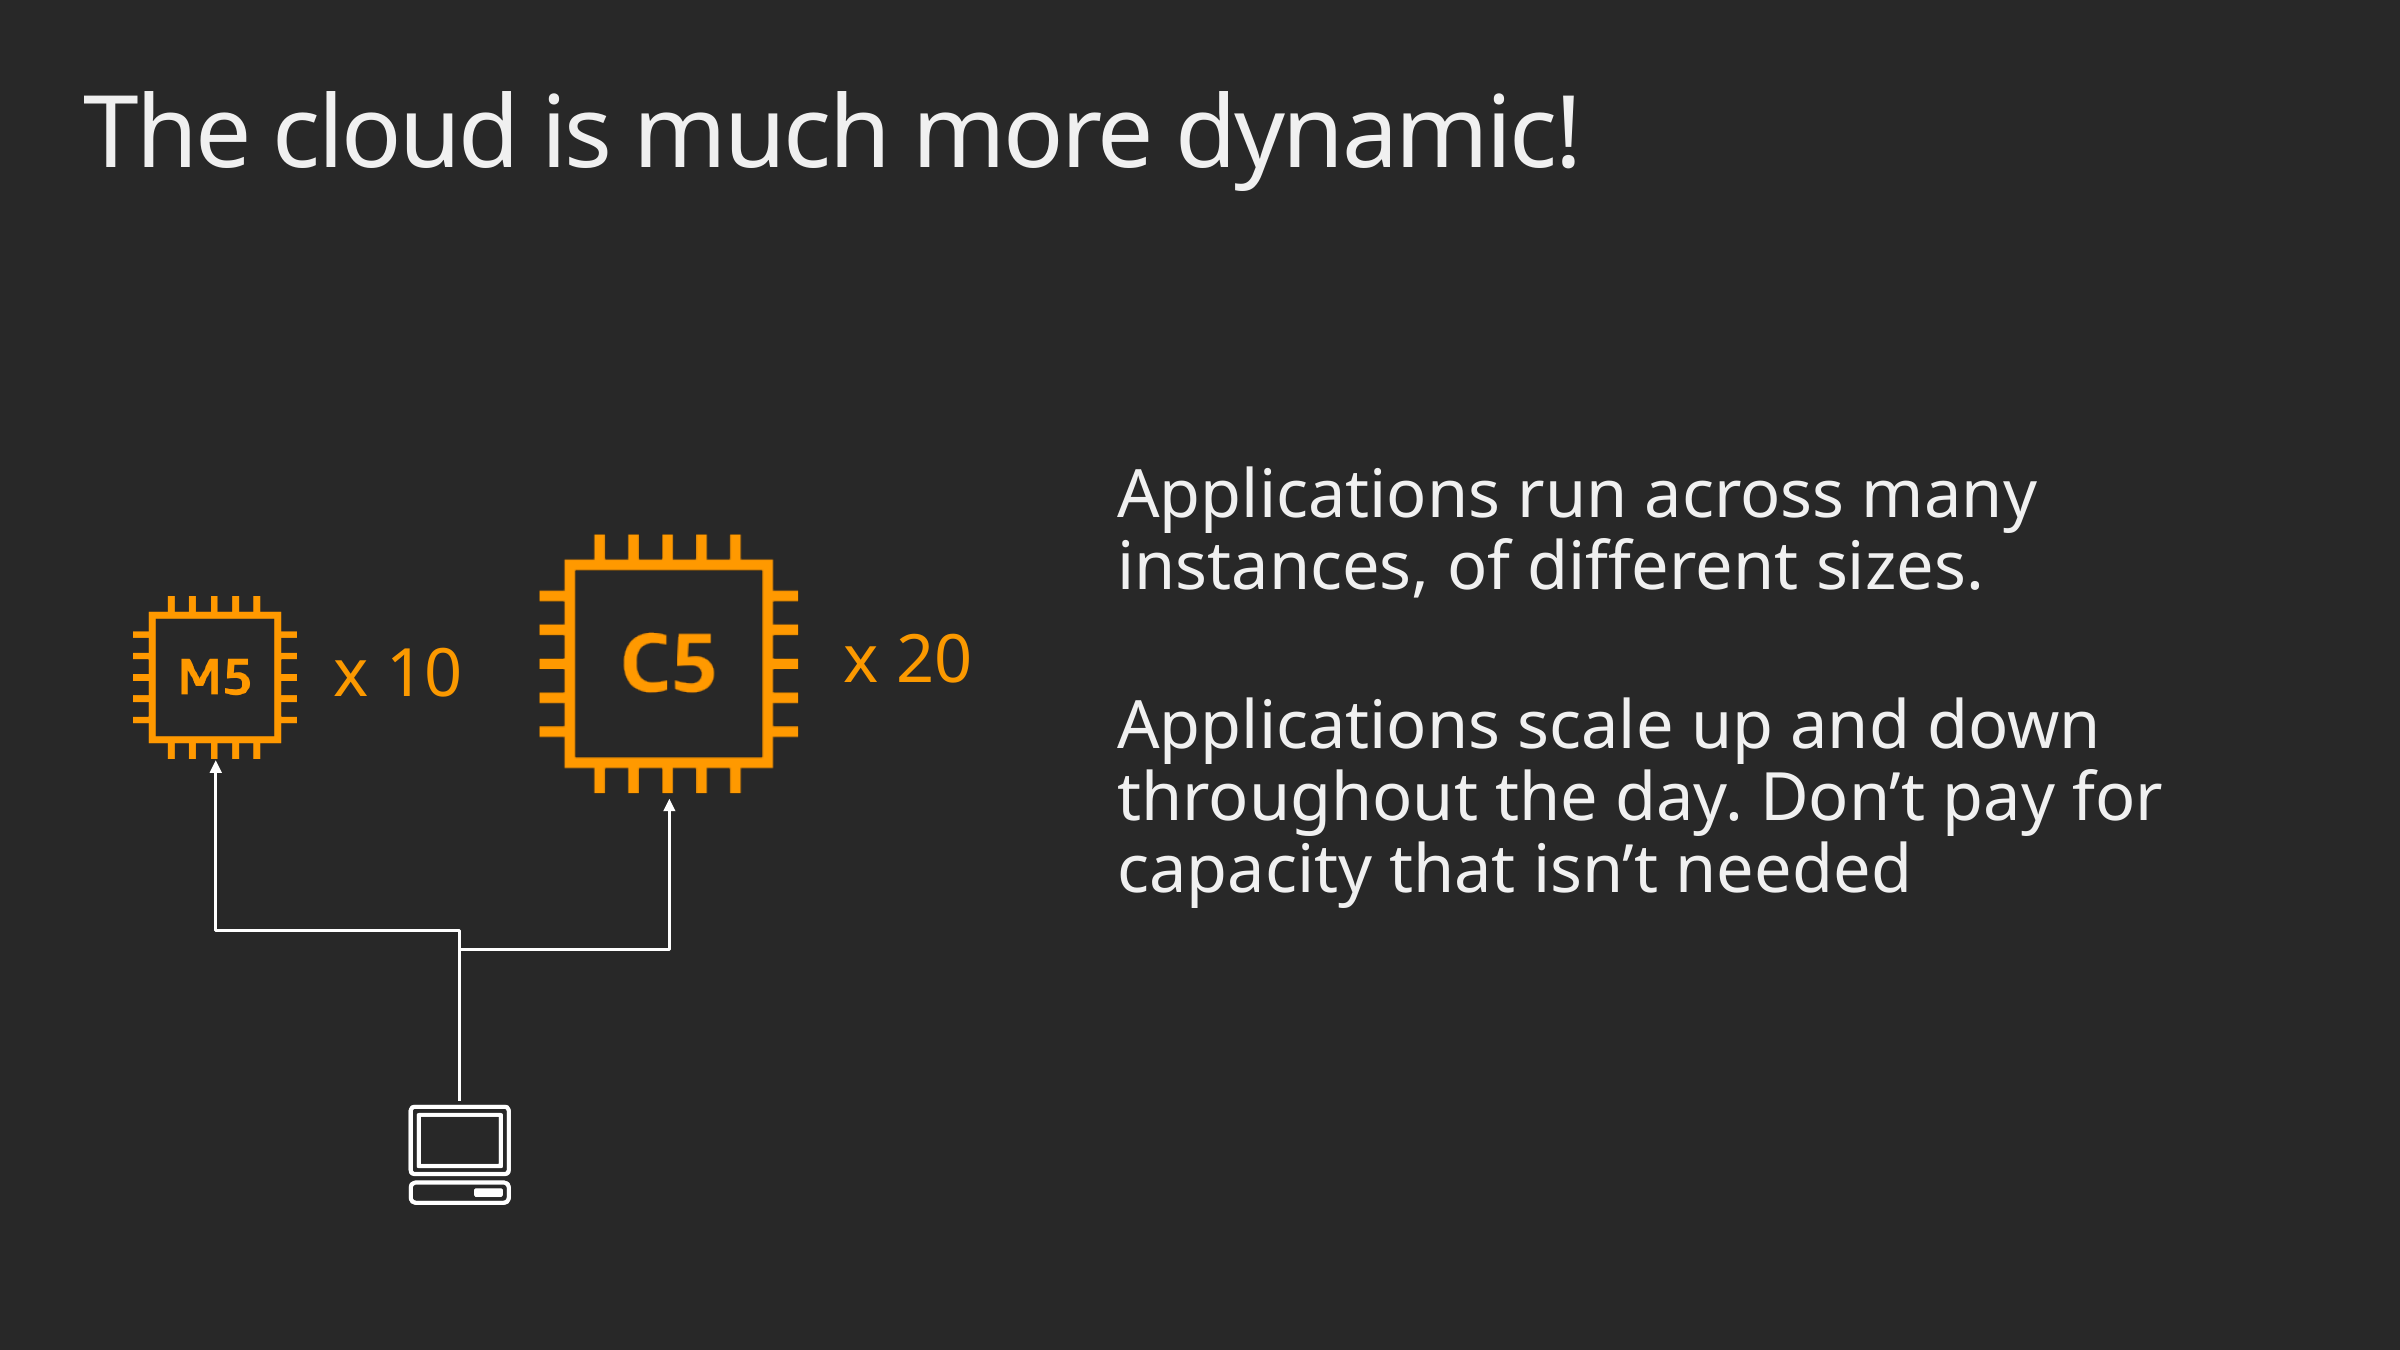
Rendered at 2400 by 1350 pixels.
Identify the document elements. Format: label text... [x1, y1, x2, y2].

text_box Applications run across many instances, of different sizes. Applications scale up and down throughout the day. Don’t pay for capacity that isn’t needed [1102, 452, 2233, 942]
picture [129, 591, 300, 762]
text_box x 20 [813, 601, 1017, 721]
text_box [167, 808, 508, 1053]
picture [404, 1100, 514, 1209]
text_box x 10 [303, 614, 507, 735]
picture [534, 529, 805, 799]
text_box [413, 844, 716, 1055]
title The cloud is much more dynamic! [53, 56, 2347, 235]
